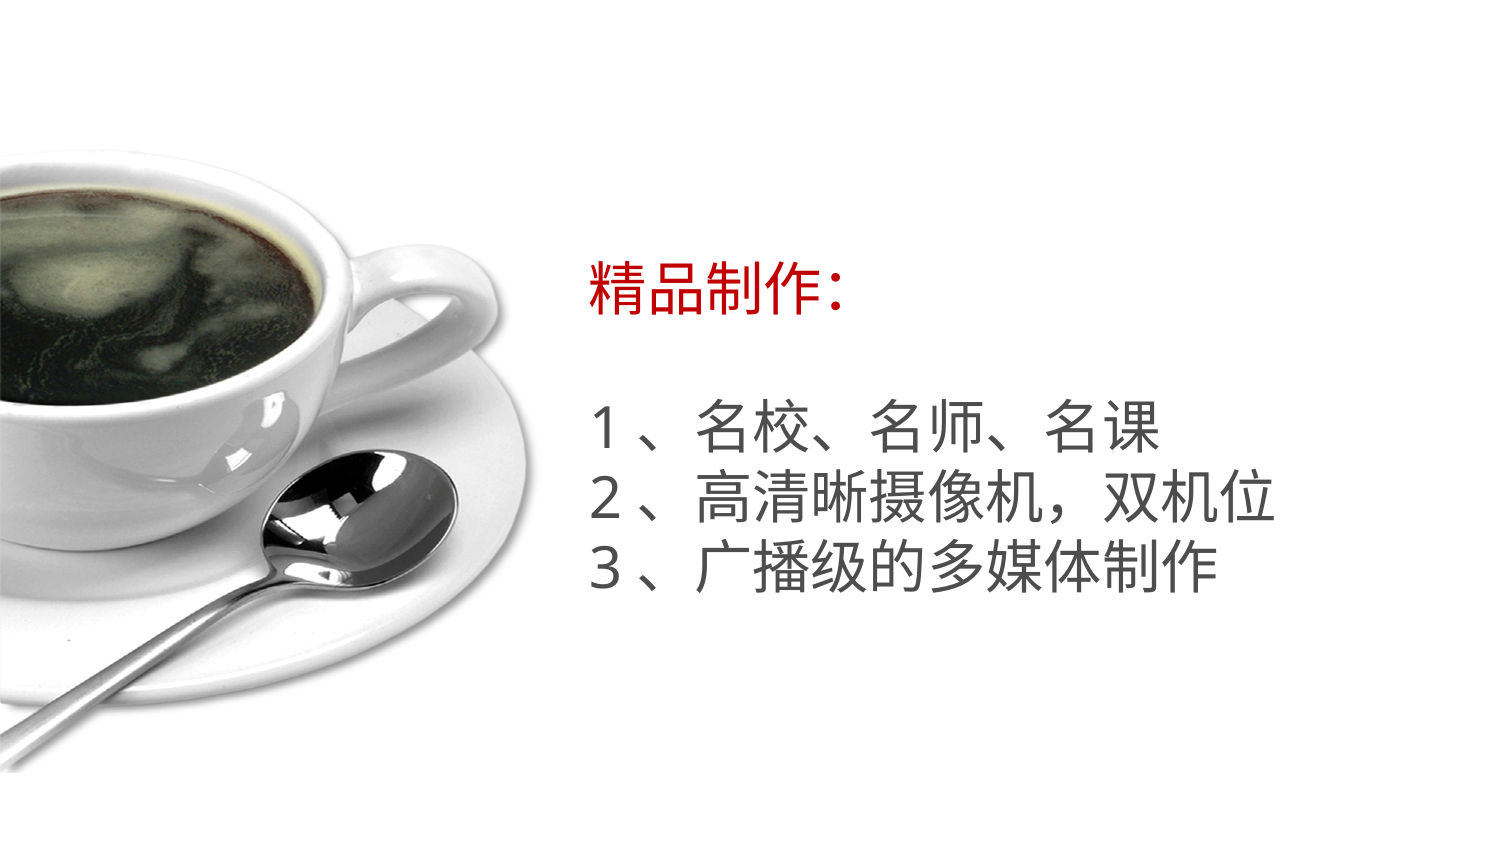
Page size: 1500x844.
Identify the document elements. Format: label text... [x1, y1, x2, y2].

text_box 精品制作： 1、名校、名师、名课 2、高清晰摄像机，双机位 3、广播级的多媒体制作 [574, 263, 1500, 818]
picture [0, 147, 545, 773]
